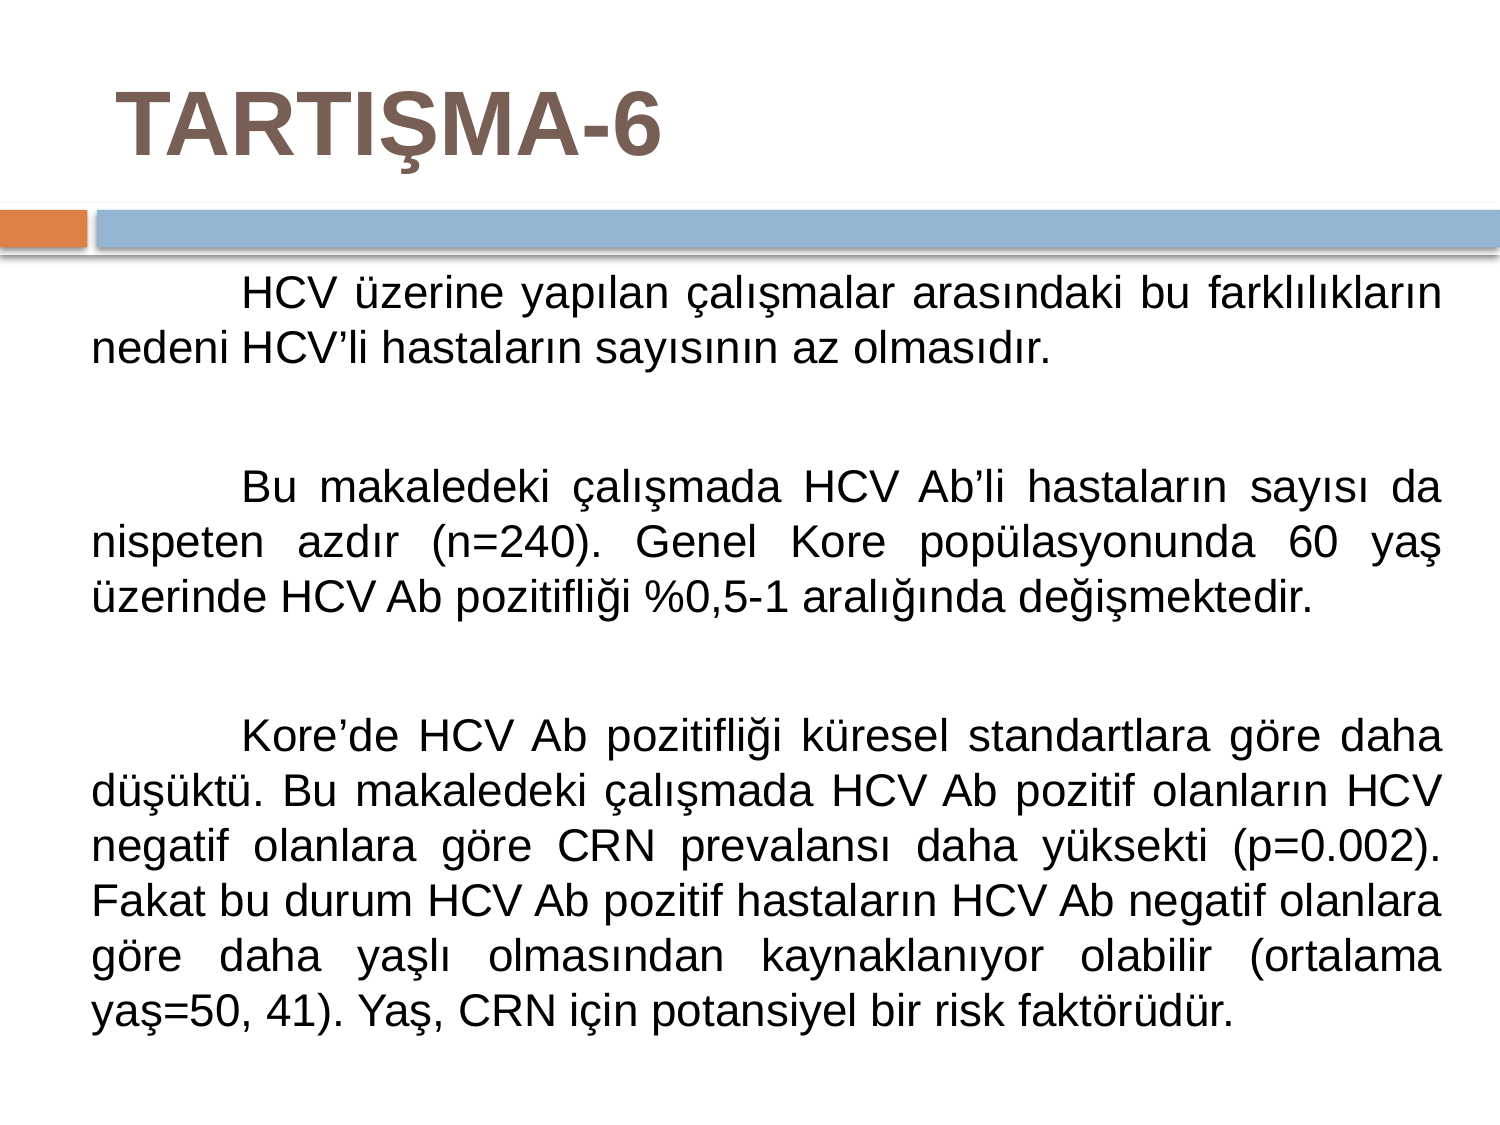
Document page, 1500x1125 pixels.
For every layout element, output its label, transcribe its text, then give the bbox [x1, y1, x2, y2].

title TARTIŞMA-6 [100, 37, 1439, 201]
list HCV üzerine yapılan çalışmalar arasındaki bu farklılıkların nedeni HCV’li hastaların sayısının az olmasıdır. Bu makaledeki çalışmada HCV Ab’li hastaların sayısı da nispeten azdır (n=240). Genel Kore popülasyonunda 60 yaş üzerinde HCV Ab pozitifliği %0,5-1 aralığında değişmektedir. Kore’de HCV Ab pozitifliği küresel standartlara göre daha düşüktü. Bu makaledeki çalışmada HCV Ab pozitif olanların HCV negatif olanlara göre CRN prevalansı daha yüksekti (p=0.002). Fakat bu durum HCV Ab pozitif hastaların HCV Ab negatif olanlara göre daha yaşlı olmasından kaynaklanıyor olabilir (ortalama yaş=50, 41). Yaş, CRN için potansiyel bir risk faktörüdür. [76, 255, 1459, 1076]
